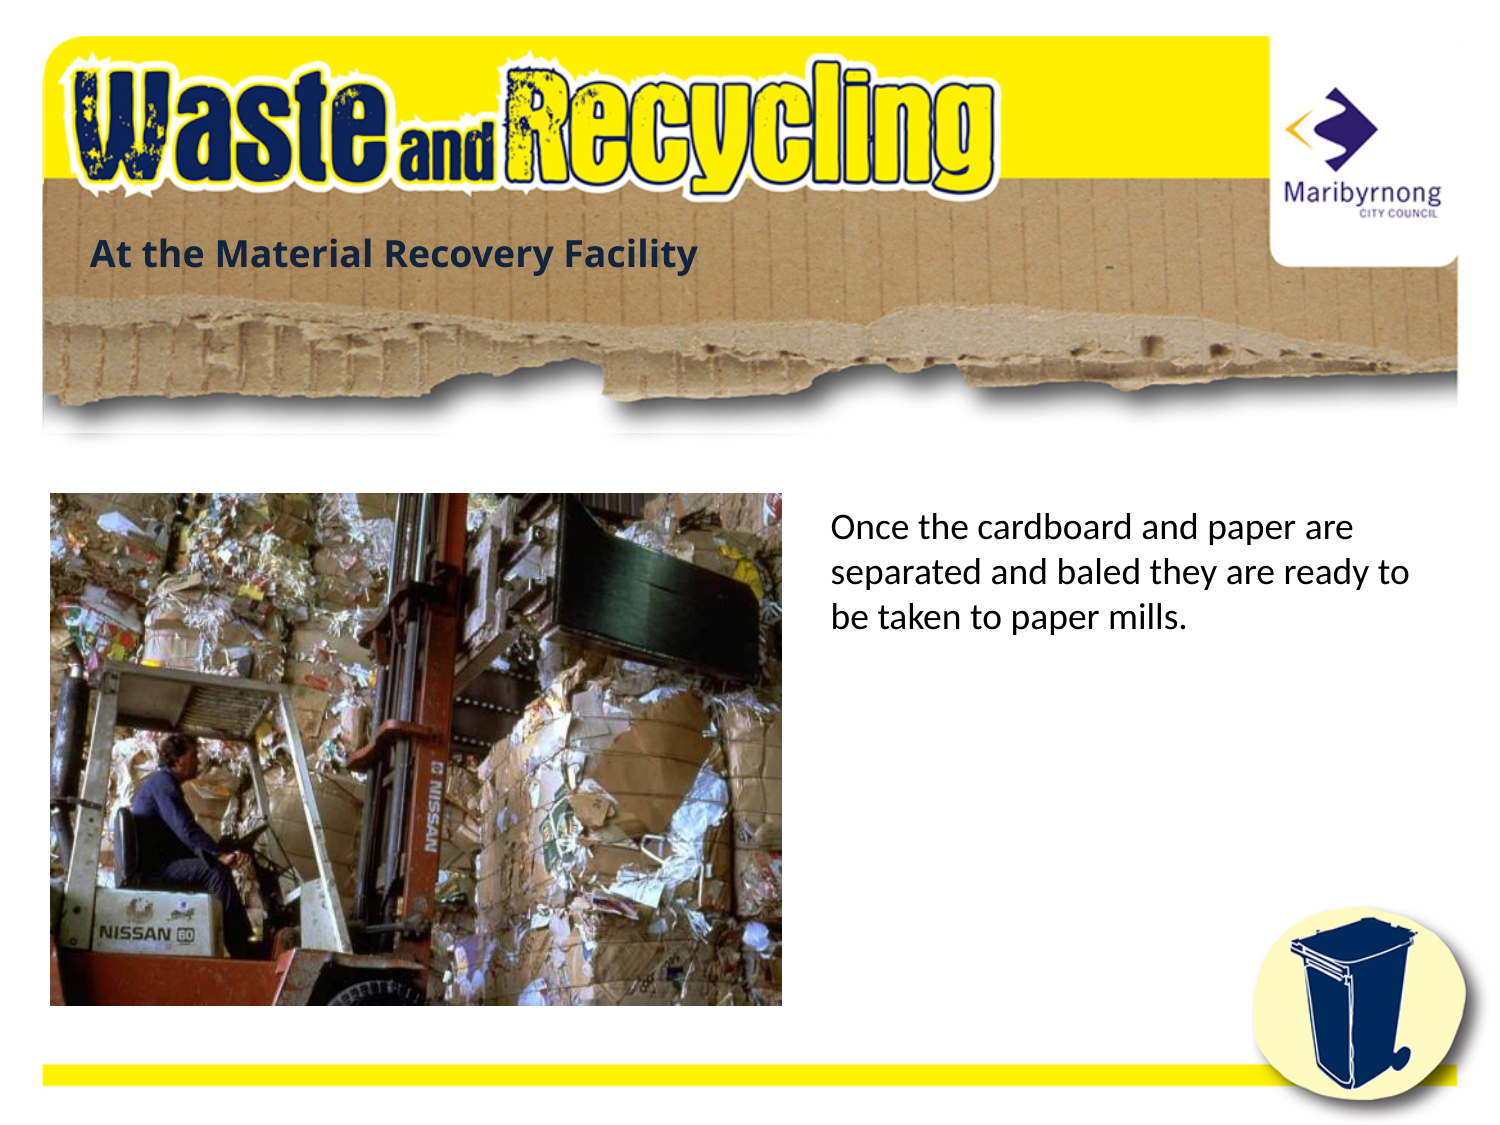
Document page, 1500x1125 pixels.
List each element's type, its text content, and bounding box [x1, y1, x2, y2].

text_box Once the cardboard and paper are separated and baled they are ready to be taken to paper mills. [823, 495, 1419, 645]
picture [0, 0, 1500, 1125]
